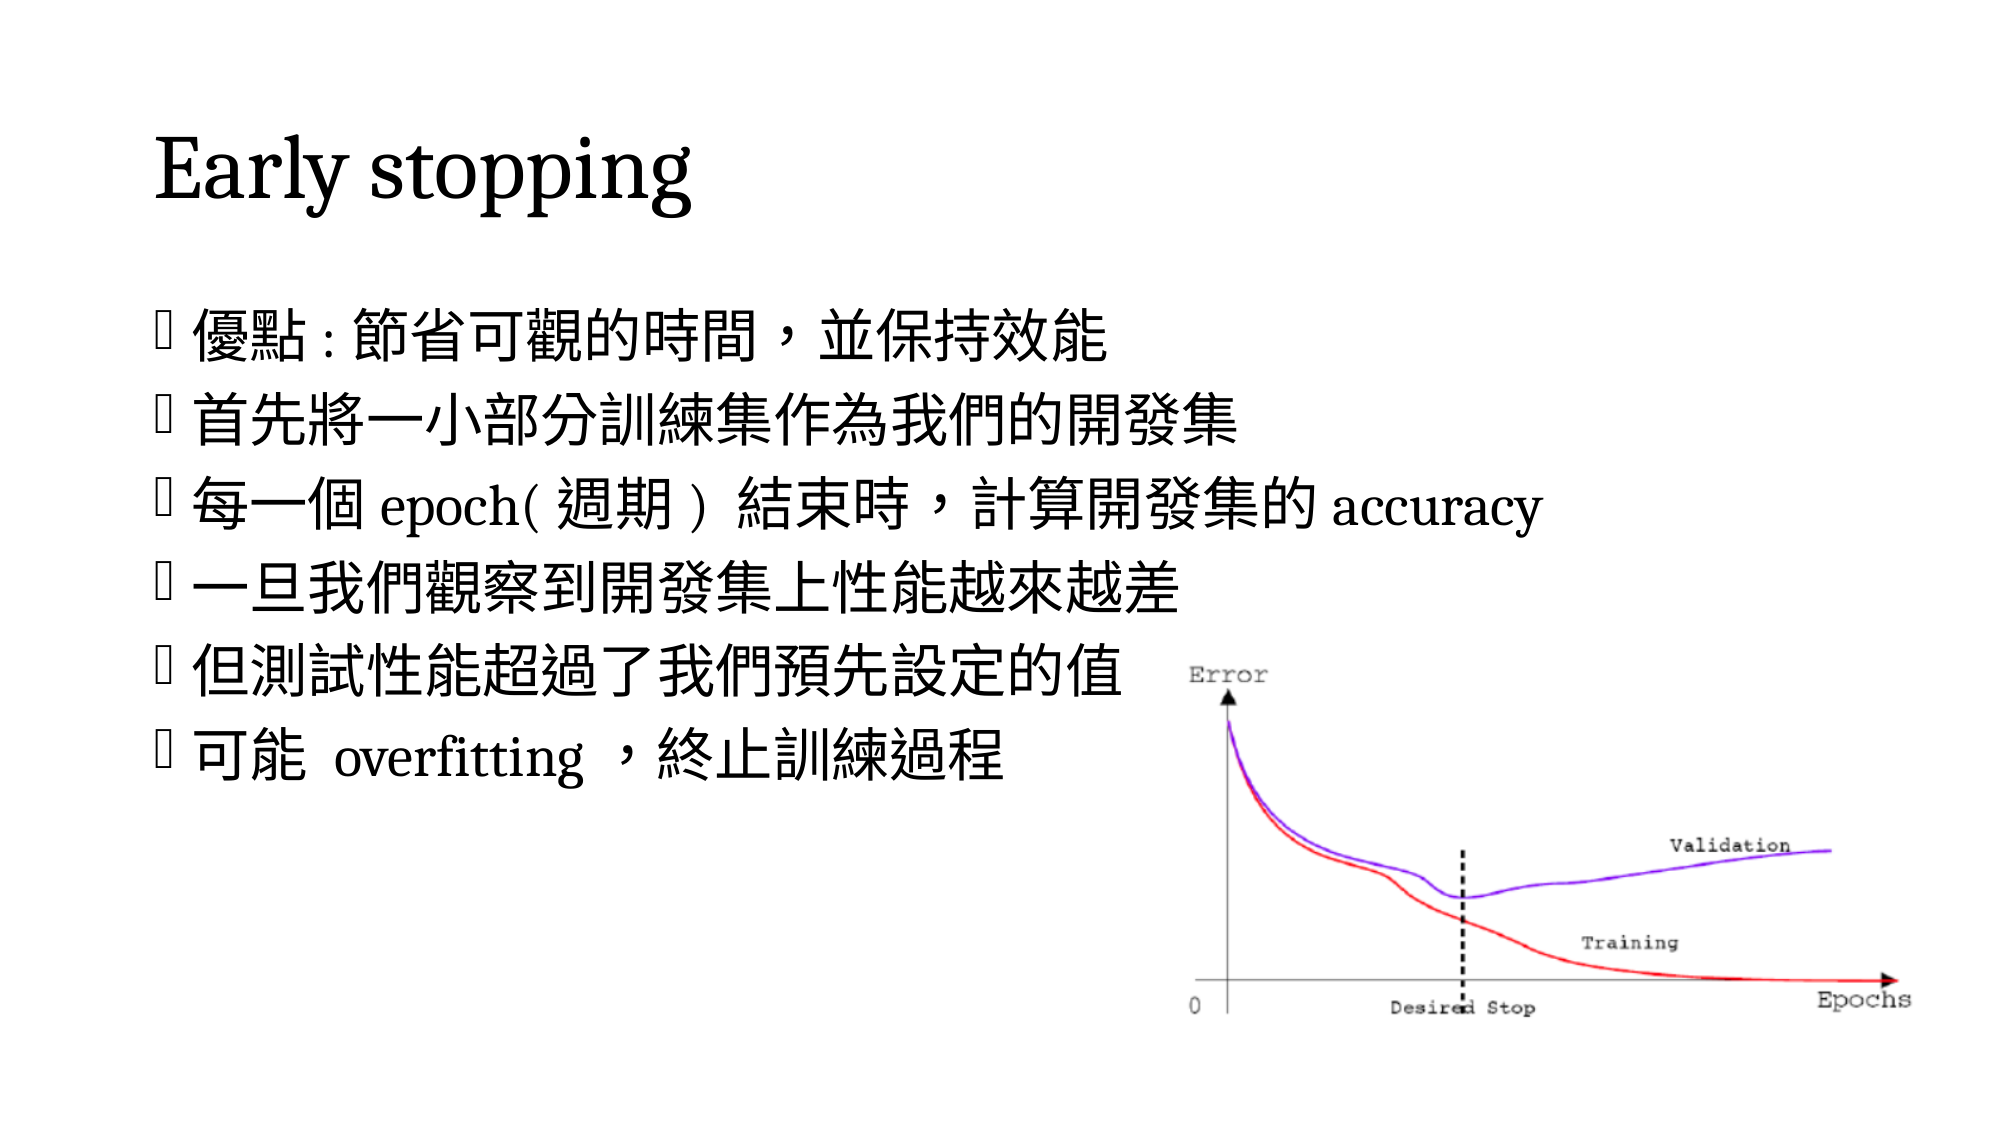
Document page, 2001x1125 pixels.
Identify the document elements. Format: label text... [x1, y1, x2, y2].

picture [1169, 647, 1920, 1037]
title Early stopping [138, 60, 1864, 278]
list 優點:節省可觀的時間，並保持效能 首先將一小部分訓練集作為我們的開發集 每一個epoch(週期) 結束時，計算開發集的accuracy 一旦我們觀察到開發集上性能越來越差 但測試性能超過了我們預先設定的值 可能 overfitting，終止訓練過程 [138, 299, 1864, 1014]
